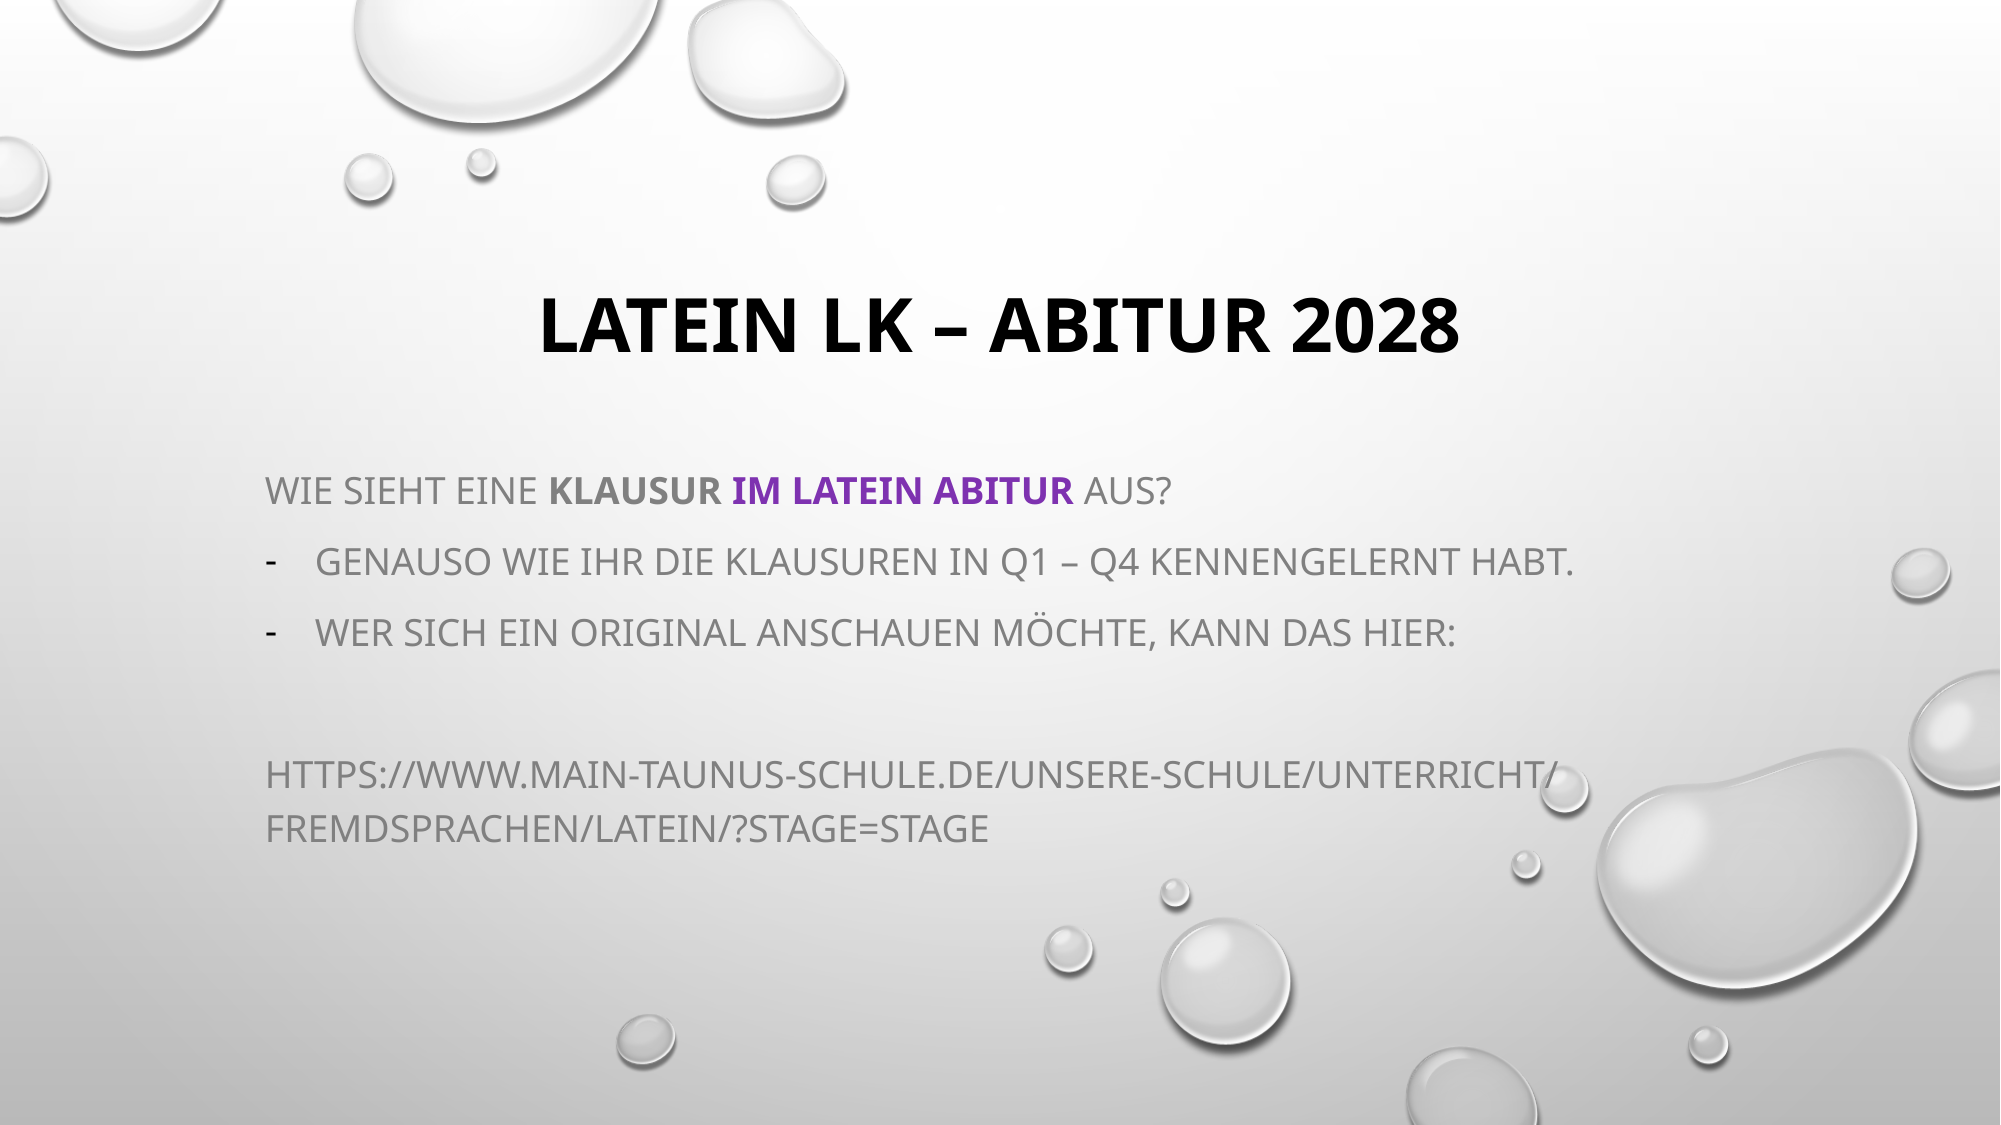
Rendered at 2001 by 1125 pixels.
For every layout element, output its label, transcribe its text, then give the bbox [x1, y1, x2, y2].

title Latein LK – Abitur 2028 [249, 207, 1750, 317]
picture [0, 0, 2000, 1125]
subtitle Wie sieht eine Klausur im Latein Abitur aus? Genauso wie ihr die Klausuren in Q1 – Q4 kennengelernt habt. Wer sich ein Original anschauen möchte, kann das hier: https://www.main-taunus-schule.de/unsere-schule/unterricht/fremdsprachen/latein/?stage=Stage [249, 317, 1750, 863]
